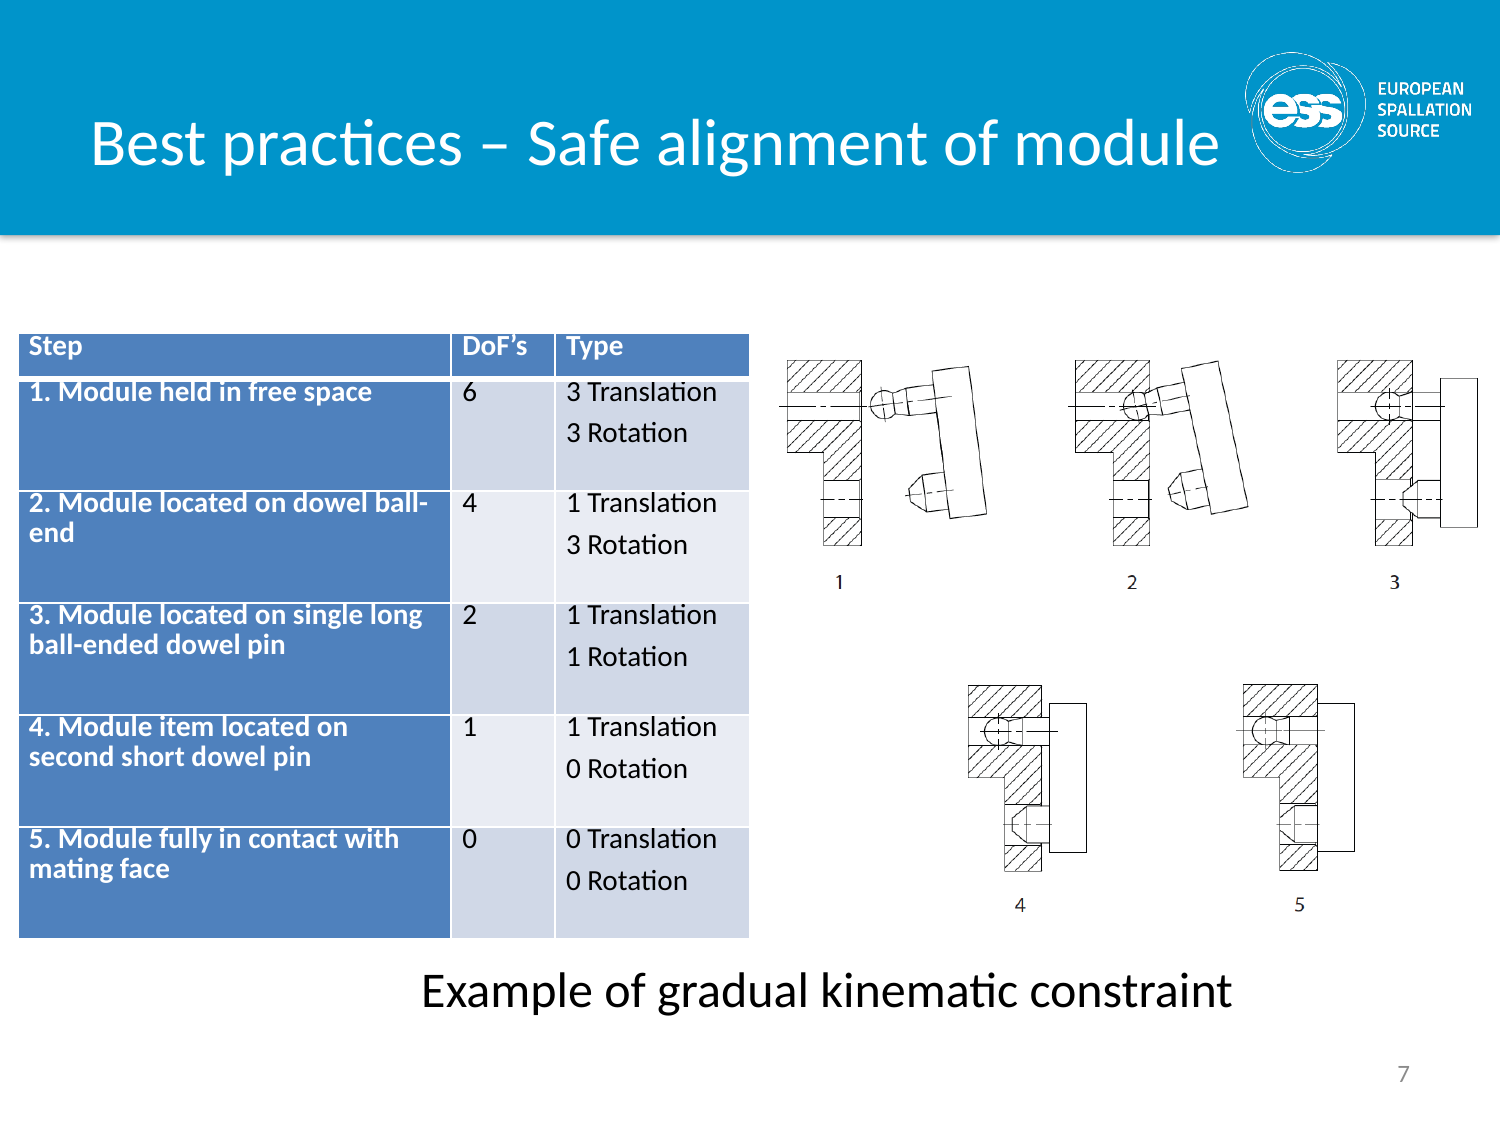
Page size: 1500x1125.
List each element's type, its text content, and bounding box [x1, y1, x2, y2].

table_header Step [19, 334, 450, 376]
picture [1443, 86, 1450, 93]
picture [1454, 83, 1458, 94]
table_cell 3. Module located on single long ball-ended dowel pin [19, 604, 450, 714]
picture [1436, 104, 1444, 115]
title Best practices – Safe alignment of module [75, 45, 1247, 233]
table_cell 4. Module item located on second short dowel pin [19, 716, 450, 826]
picture [1264, 94, 1342, 127]
table_header DoF’s [452, 334, 554, 376]
table_cell 6 [452, 382, 554, 490]
slide_number 7 [1074, 1042, 1425, 1103]
table_cell 1 Translation 1 Rotation [556, 604, 749, 714]
table_cell 0 Translation 0 Rotation [556, 828, 749, 938]
text_box Example of gradual kinematic constraint [406, 949, 1249, 1025]
picture [1409, 104, 1415, 115]
picture [1379, 83, 1385, 94]
picture [1389, 104, 1393, 115]
picture [1418, 104, 1423, 115]
picture [773, 353, 1486, 919]
table_cell 1 [452, 716, 554, 826]
table_cell 2 [452, 604, 554, 714]
table_header Type [556, 334, 749, 376]
picture [1398, 109, 1406, 115]
table_cell 1 Translation 3 Rotation [556, 492, 749, 602]
table_cell 4 [452, 492, 554, 602]
picture [1432, 125, 1438, 136]
table_cell 1. Module held in free space [19, 382, 450, 490]
table_cell 5. Module fully in contact with mating face [19, 828, 450, 938]
table_cell 1 Translation 0 Rotation [556, 716, 749, 826]
table_cell 3 Translation 3 Rotation [556, 382, 749, 490]
picture [1423, 83, 1430, 94]
picture [1400, 83, 1407, 94]
table_cell 0 [452, 828, 554, 938]
picture [1422, 125, 1428, 134]
table_cell 2. Module located on dowel ball-end [19, 492, 450, 602]
